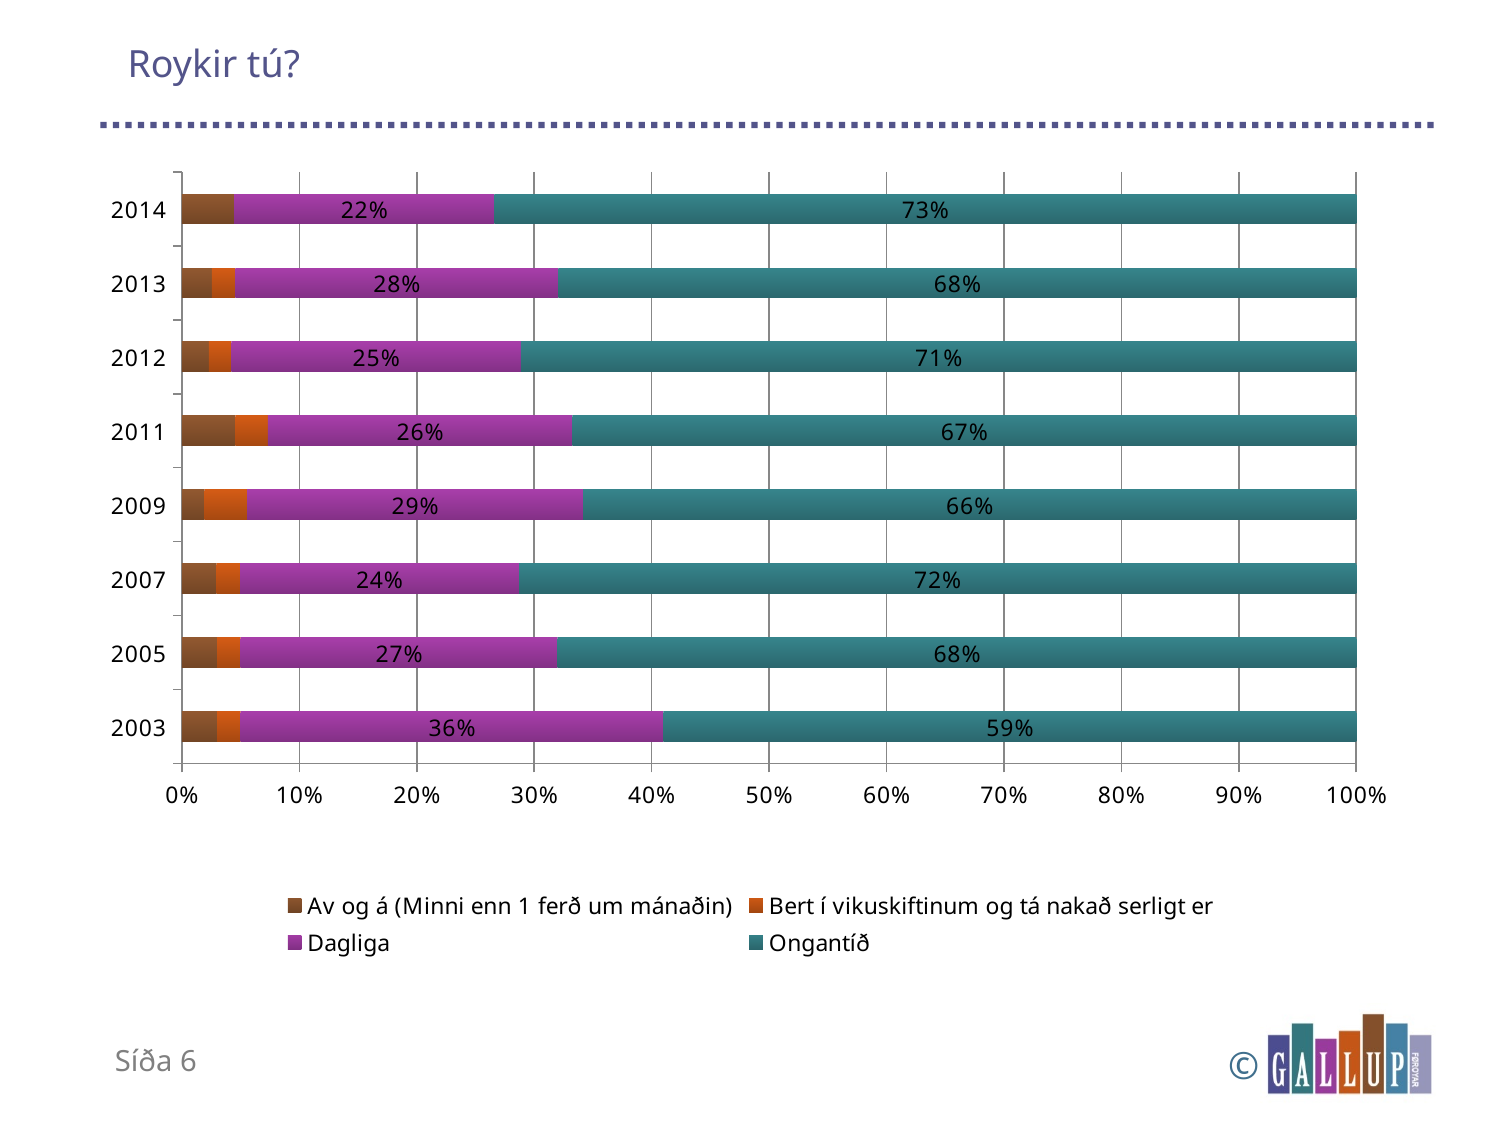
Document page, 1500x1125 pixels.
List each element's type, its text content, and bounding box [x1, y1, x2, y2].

picture [1260, 1003, 1438, 1104]
chart [88, 148, 1414, 965]
title Roykir tú? [112, 12, 1439, 113]
